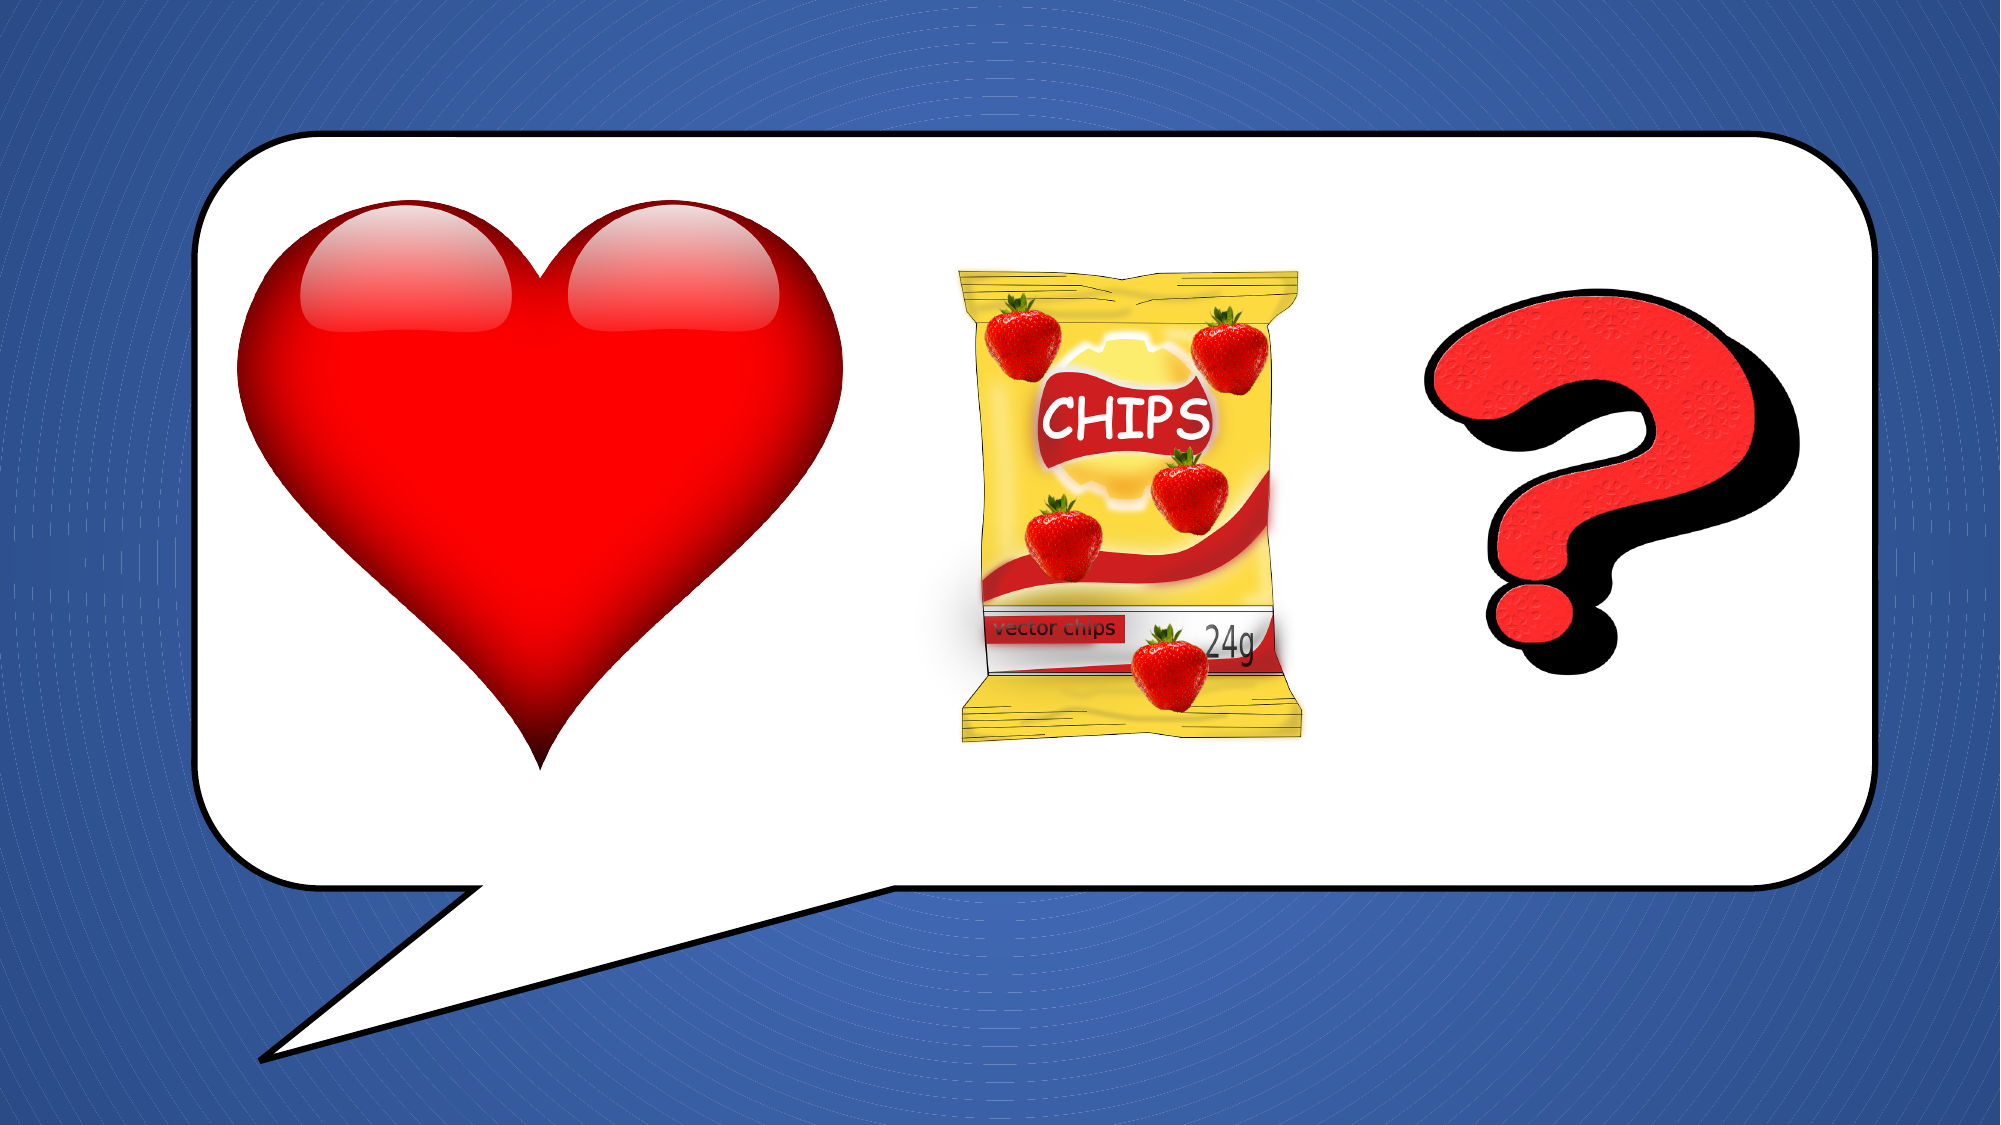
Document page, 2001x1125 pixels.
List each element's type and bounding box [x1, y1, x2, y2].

picture [237, 200, 843, 771]
picture [1396, 269, 1829, 702]
text_box [193, 132, 1877, 1062]
picture [899, 265, 1310, 746]
